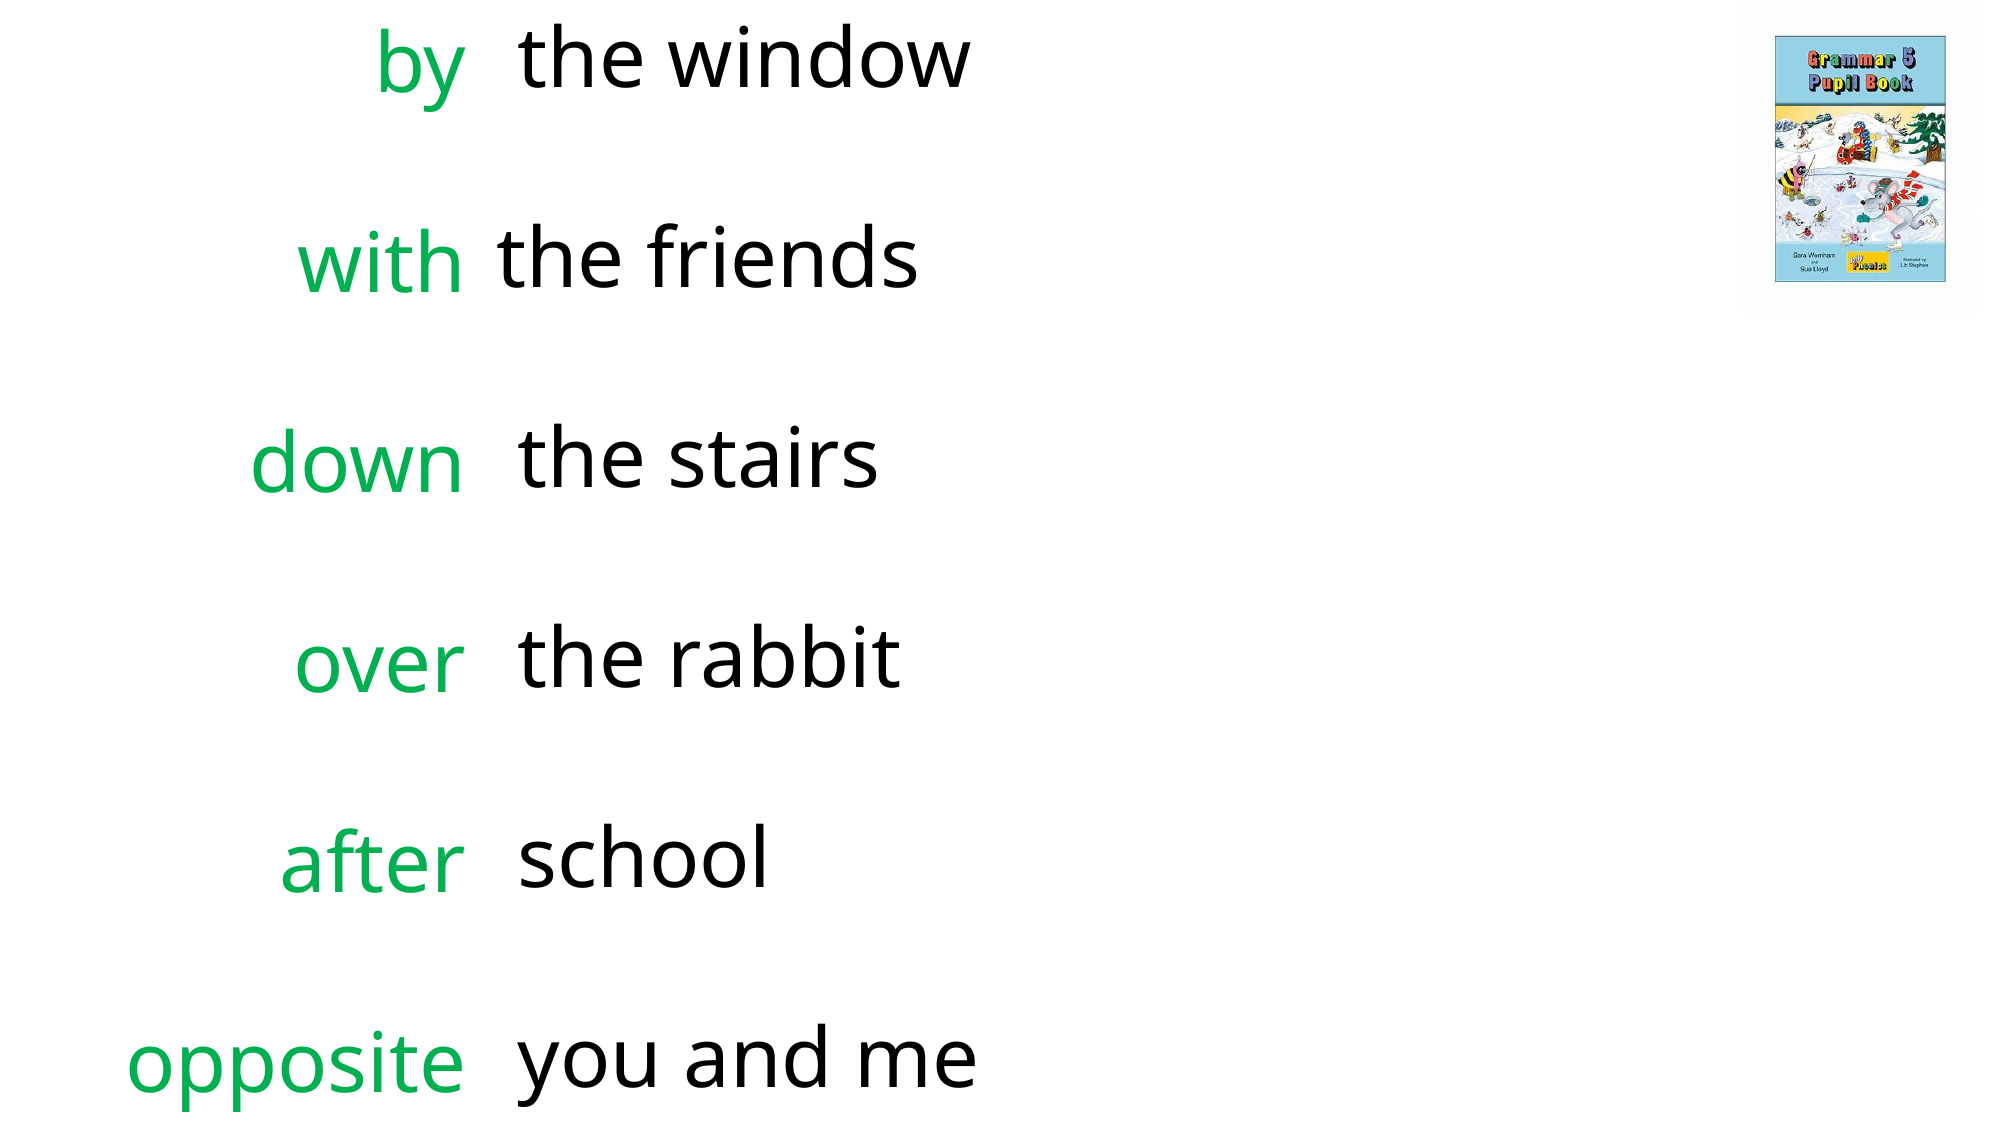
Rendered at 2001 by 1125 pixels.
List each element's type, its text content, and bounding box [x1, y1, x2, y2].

text_box the window the friends the stairs the rabbit school you and me [481, 0, 1399, 1112]
picture [1742, 1, 1978, 315]
text_box by with down over after opposite [37, 2, 482, 1117]
